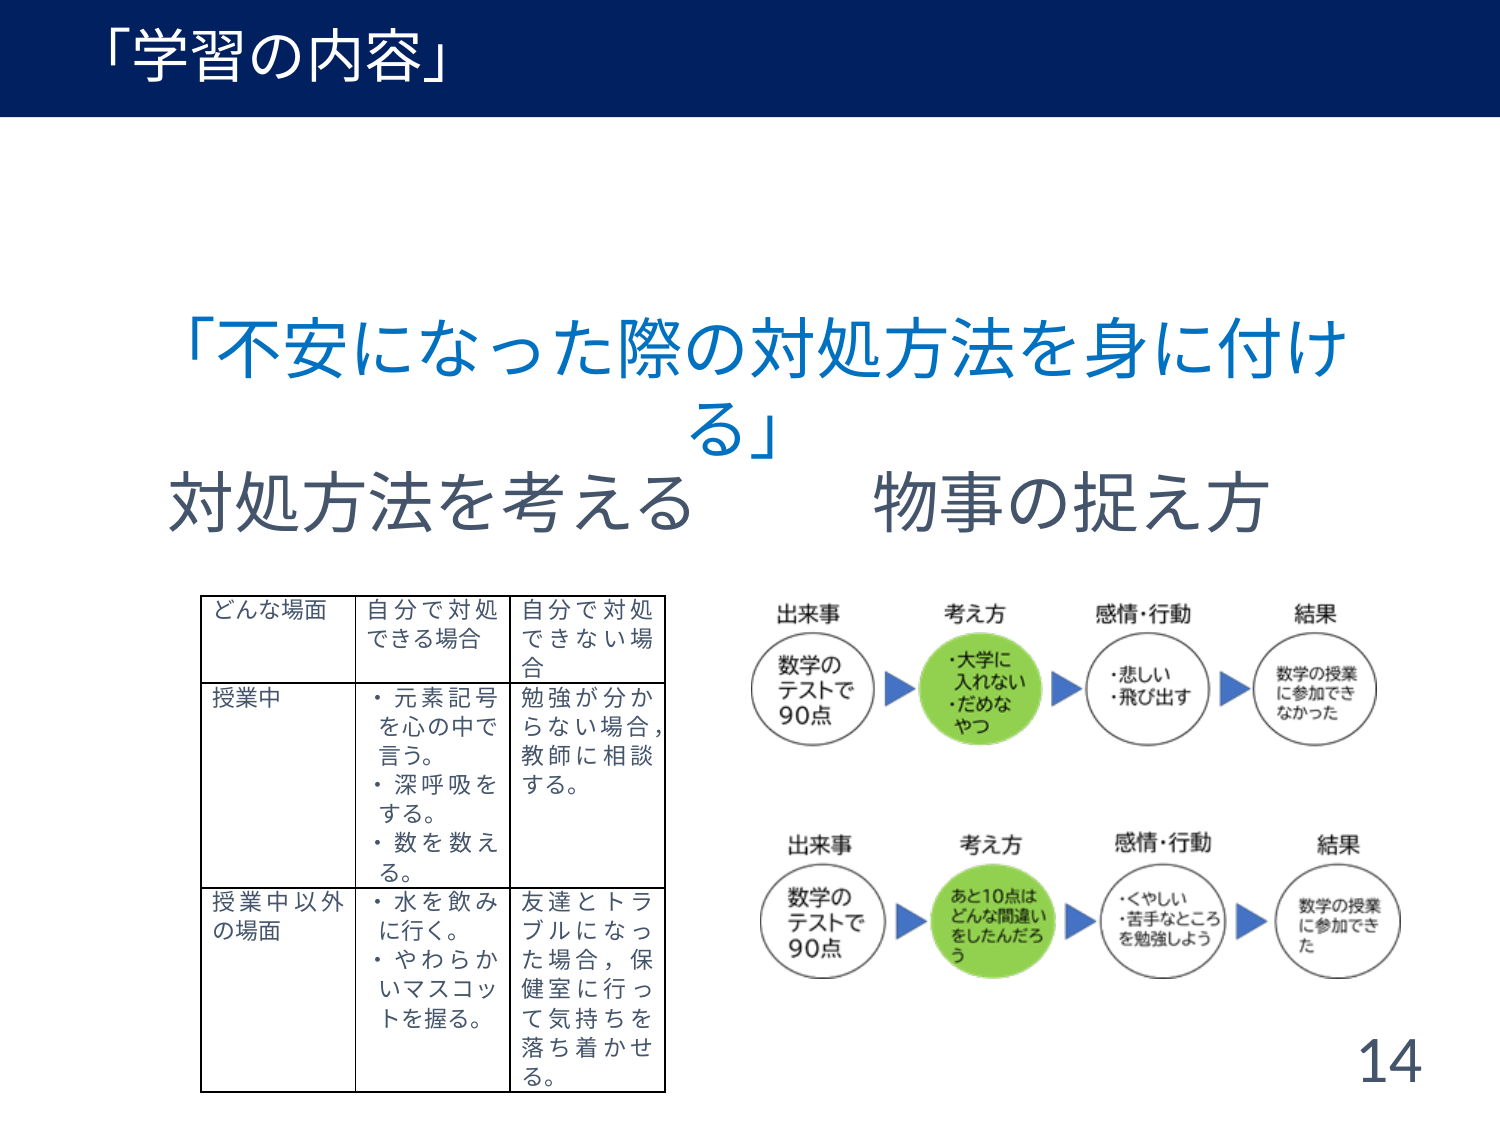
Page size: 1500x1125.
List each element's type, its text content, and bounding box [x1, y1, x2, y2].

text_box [99, 299, 1401, 550]
slide_number 14 [1099, 1025, 1438, 1086]
picture [760, 821, 1401, 979]
table_cell 勉強が分からない場合，教師に相談する。 [511, 684, 664, 887]
table_cell 友達とトラブルになった場合，保健室に行って気持ちを落ち着かせる。 [511, 889, 664, 1091]
table_header どんな場面 [202, 597, 355, 682]
text_box 「学習の内容」 [0, 0, 1500, 118]
table_cell 授業中 [202, 684, 355, 887]
picture [751, 593, 1377, 748]
table_cell ・元素記号を心の中で言う。 ・深呼吸をする。 ・数を数える。 [356, 684, 509, 887]
table_cell ・水を飲みに行く。 ・やわらかいマスコットを握る。 [356, 889, 509, 1091]
table_header 自分で対処できない場合 [511, 597, 664, 682]
table_cell 授業中以外の場面 [202, 889, 355, 1091]
table_header 自分で対処できる場合 [356, 597, 509, 682]
